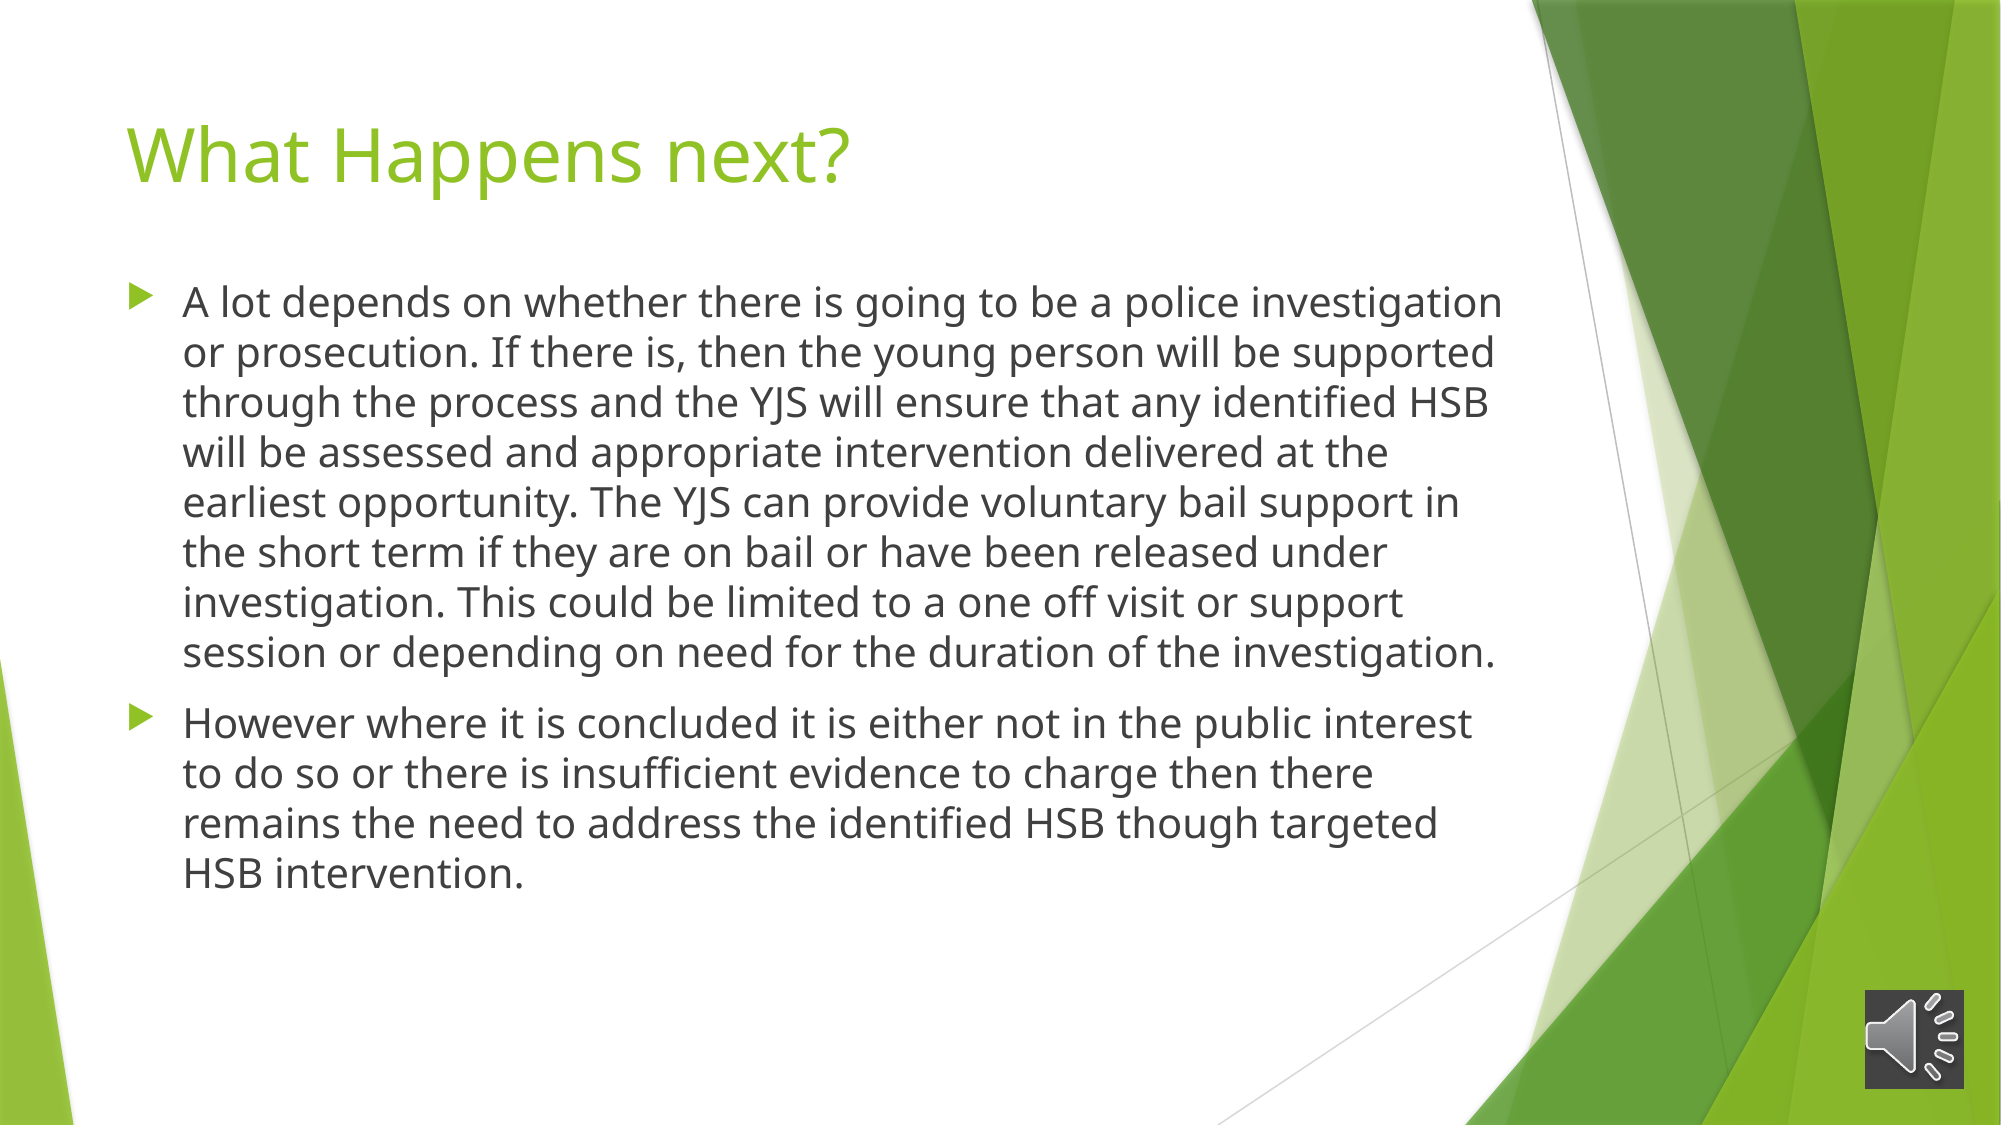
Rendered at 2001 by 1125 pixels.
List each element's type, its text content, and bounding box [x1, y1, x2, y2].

list A lot depends on whether there is going to be a police investigation or prosecution. If there is, then the young person will be supported through the process and the YJS will ensure that any identified HSB will be assessed and appropriate intervention delivered at the earliest opportunity. The YJS can provide voluntary bail support in the short term if they are on bail or have been released under investigation. This could be limited to a one off visit or support session or depending on need for the duration of the investigation. However where it is concluded it is either not in the public interest to do so or there is insufficient evidence to charge then there remains the need to address the identified HSB though targeted HSB intervention. [111, 268, 1522, 992]
title What Happens next? [111, 99, 1522, 222]
picture [1864, 989, 1966, 1091]
